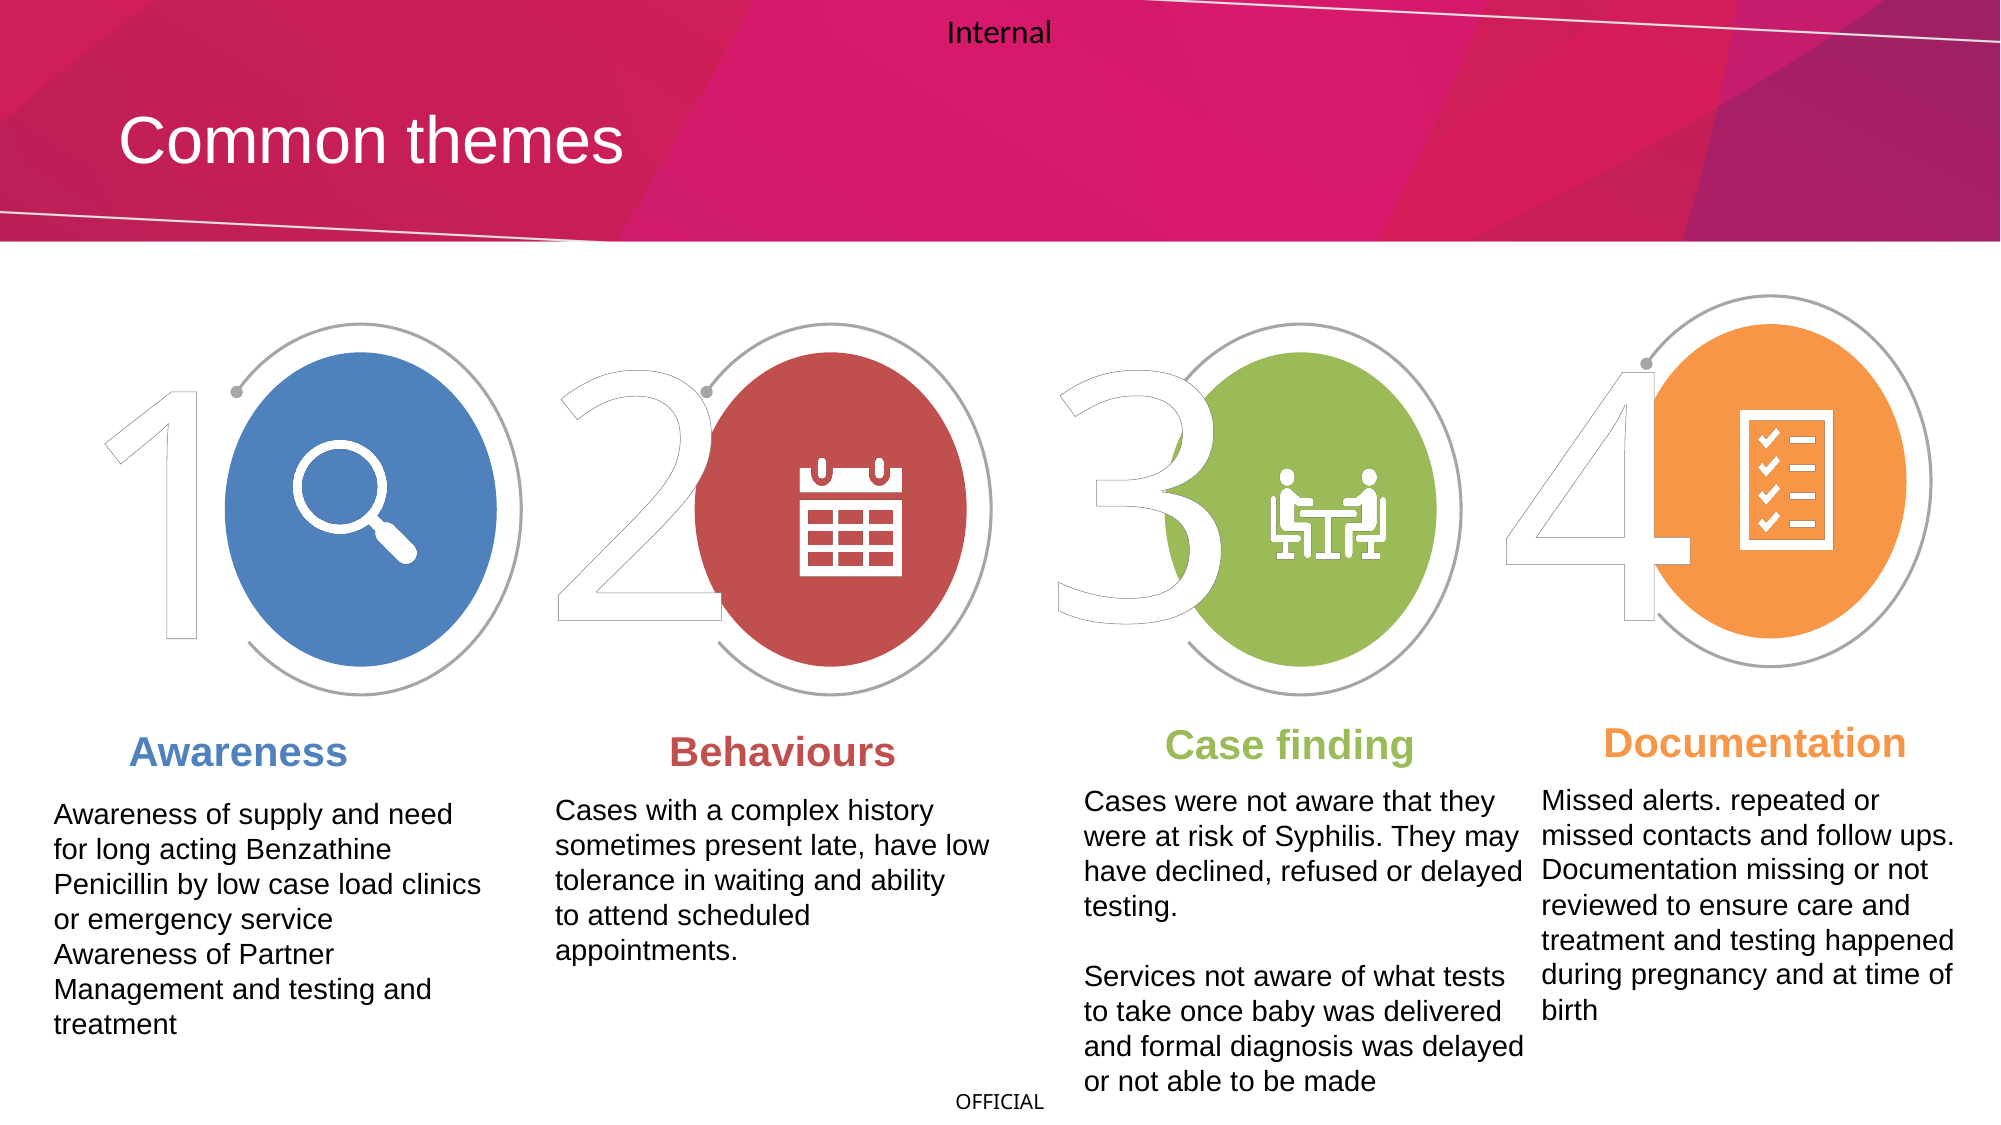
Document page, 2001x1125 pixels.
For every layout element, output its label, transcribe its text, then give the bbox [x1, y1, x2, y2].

title Common themes [118, 44, 1693, 222]
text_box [33, 267, 1984, 1111]
picture [0, 0, 2001, 1125]
